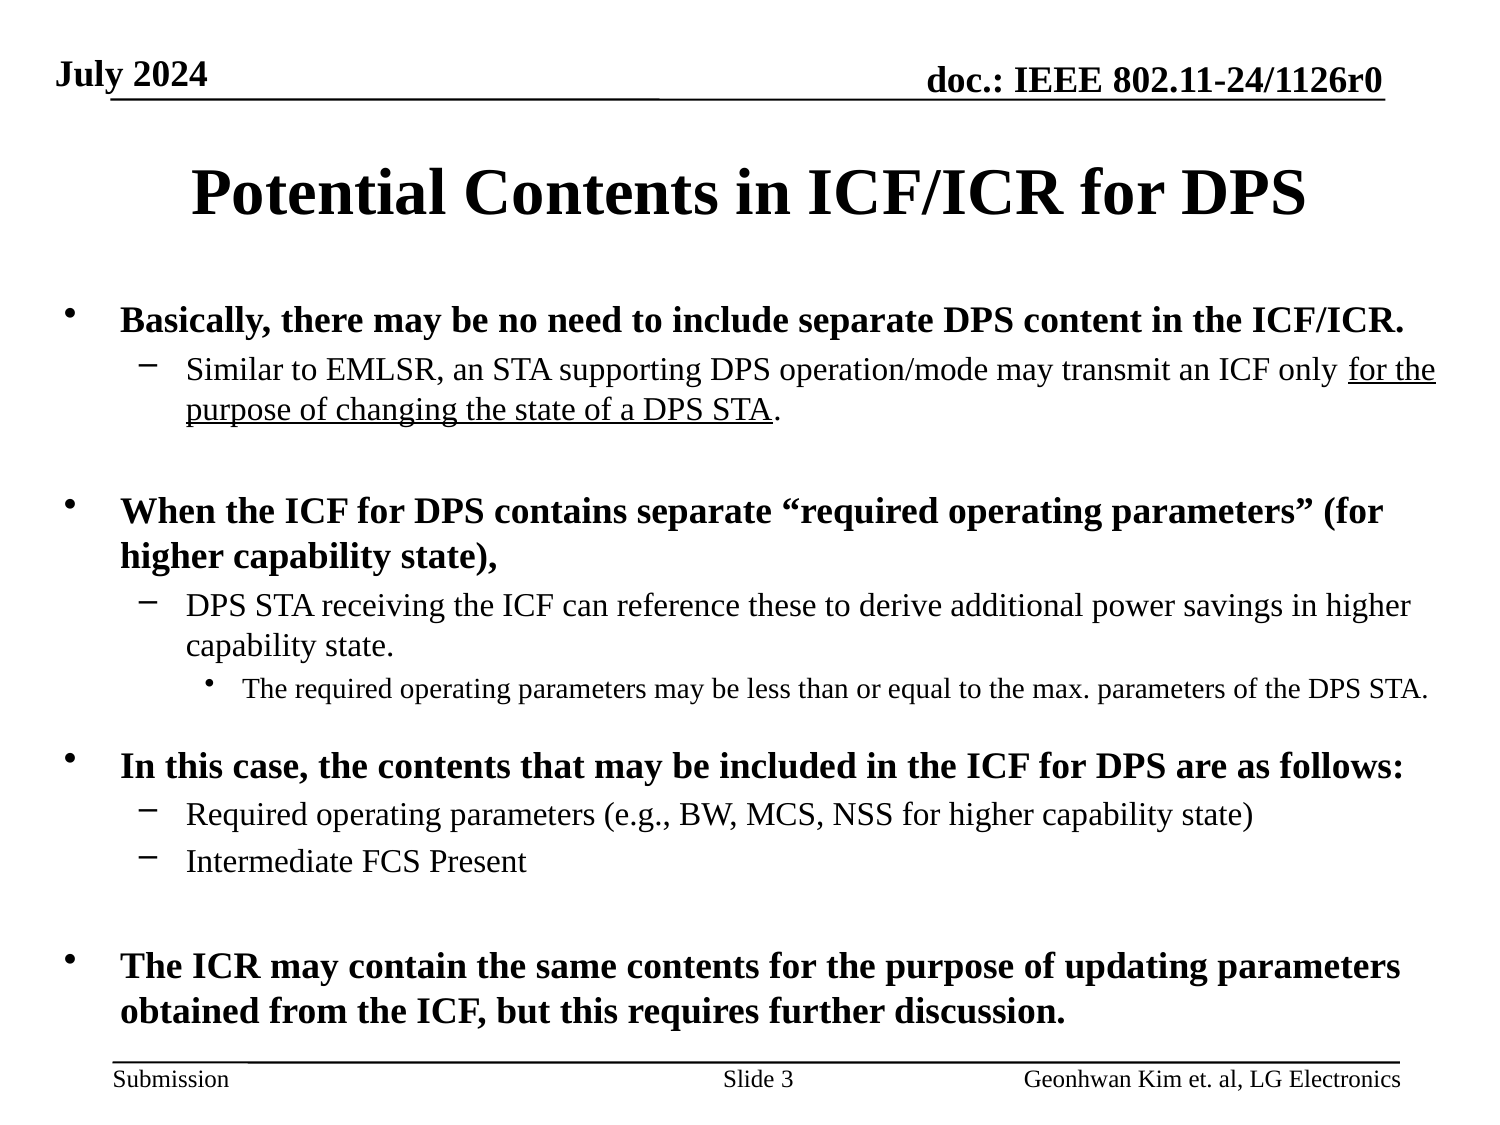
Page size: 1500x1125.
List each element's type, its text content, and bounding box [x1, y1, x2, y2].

footer Geonhwan Kim et. al, LG Electronics [1018, 1061, 1402, 1093]
title Potential Contents in ICF/ICR for DPS [112, 112, 1388, 263]
list Basically, there may be no need to include separate DPS content in the ICF/ICR. Similar to EMLSR, an STA supporting DPS operation/mode may transmit an ICF only for the purpose of changing the state of a DPS STA. When the ICF for DPS contains separate “required operating parameters” (for higher capability state), DPS STA receiving the ICF can reference these to derive additional power savings in higher capability state. The required operating parameters may be less than or equal to the max. parameters of the DPS STA. In this case, the contents that may be included in the ICF for DPS are as follows: Required operating parameters (e.g., BW, MCS, NSS for higher capability state) Intermediate FCS Present The ICR may contain the same contents for the purpose of updating parameters obtained from the ICF, but this requires further discussion. [48, 287, 1452, 1063]
slide_number Slide 3 [722, 1061, 795, 1093]
